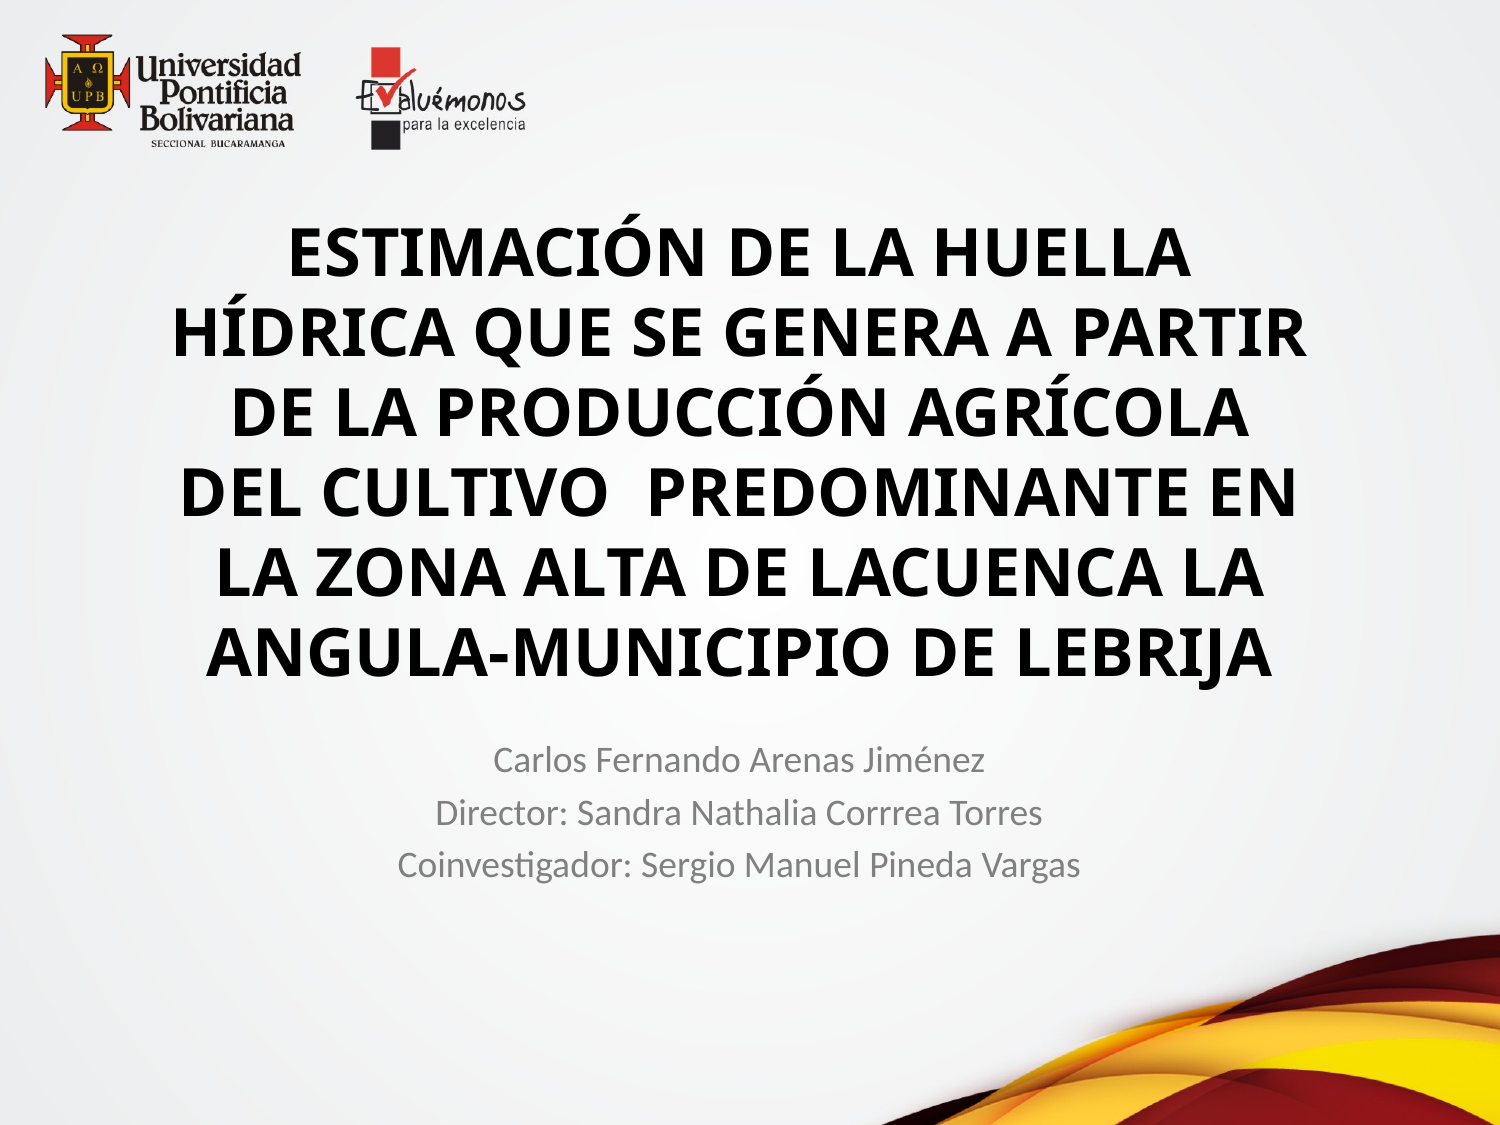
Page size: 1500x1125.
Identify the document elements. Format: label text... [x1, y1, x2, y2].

picture [0, 0, 1500, 1125]
text_box Carlos Fernando Arenas Jiménez Director: Sandra Nathalia Corrrea Torres Coinvestigador: Sergio Manuel Pineda Vargas [214, 727, 1265, 833]
text_box ESTIMACIÓN DE LA HUELLA HÍDRICA QUE SE GENERA A PARTIR DE LA PRODUCCIÓN AGRÍCOLA DEL CULTIVO PREDOMINANTE EN LA ZONA ALTA DE LACUENCA LA ANGULA-MUNICIPIO DE LEBRIJA [153, 107, 1327, 793]
